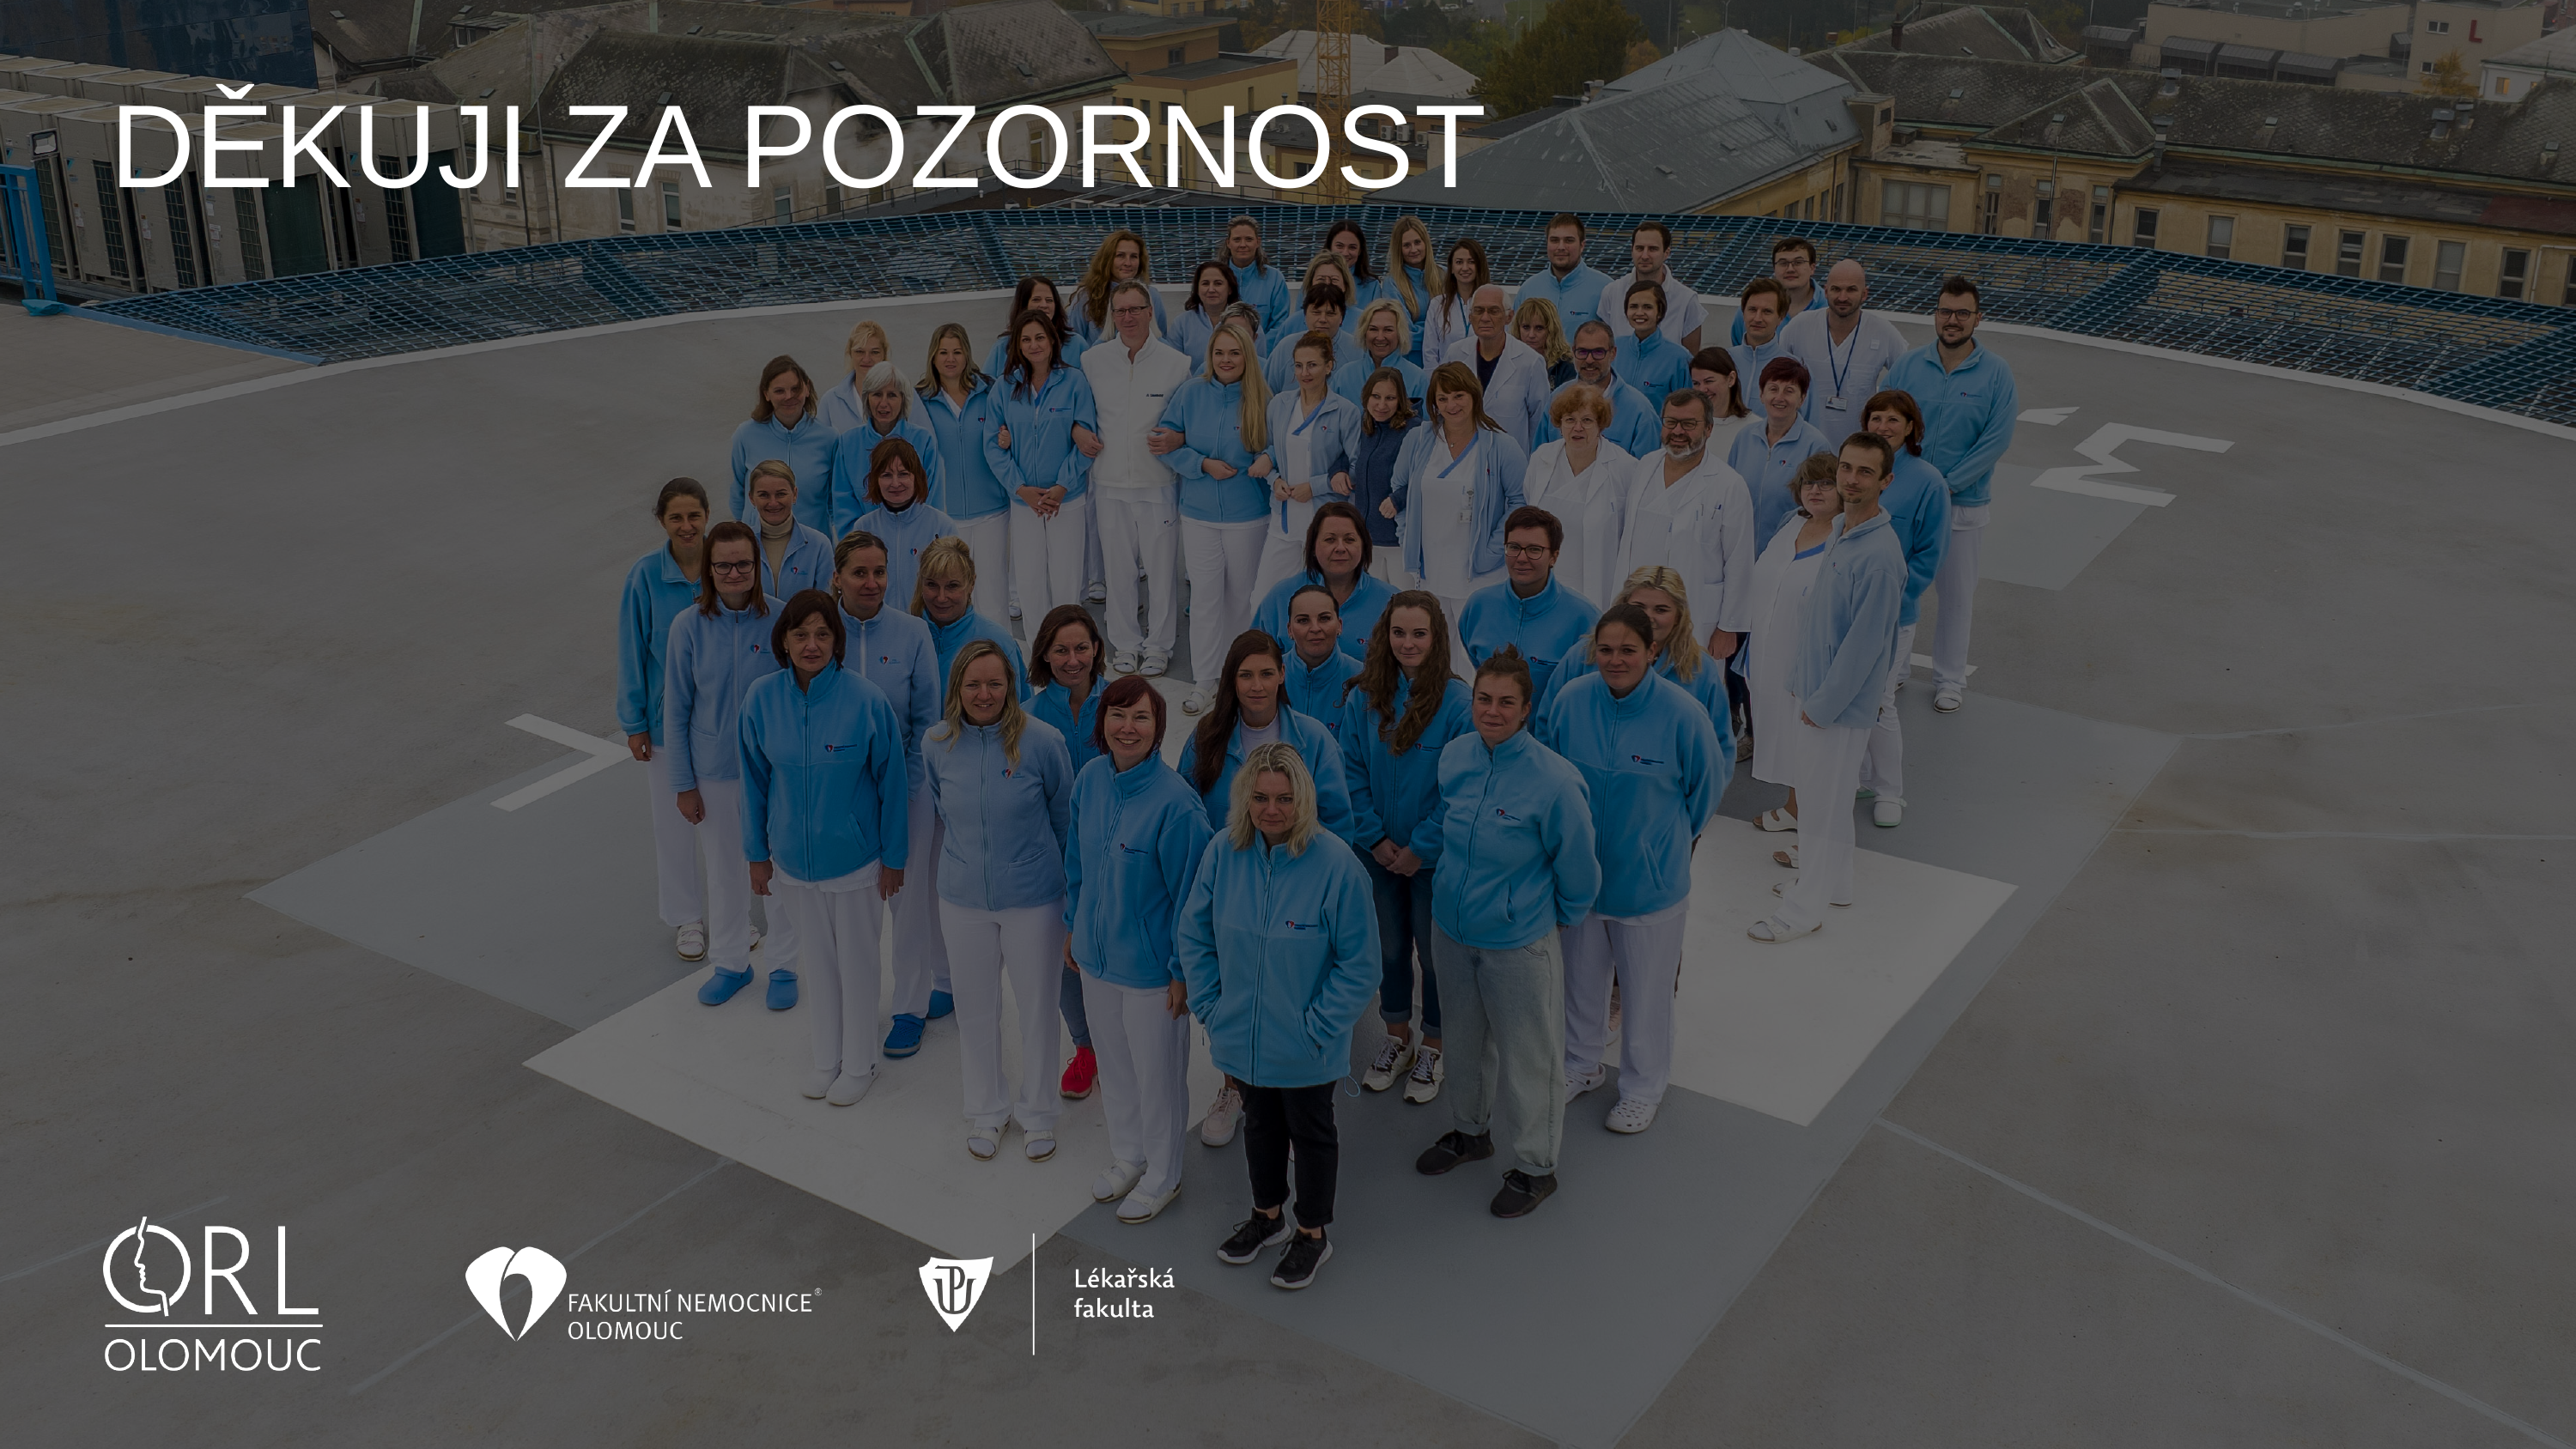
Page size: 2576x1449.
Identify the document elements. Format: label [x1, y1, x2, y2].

text_box [0, 0, 2576, 1449]
